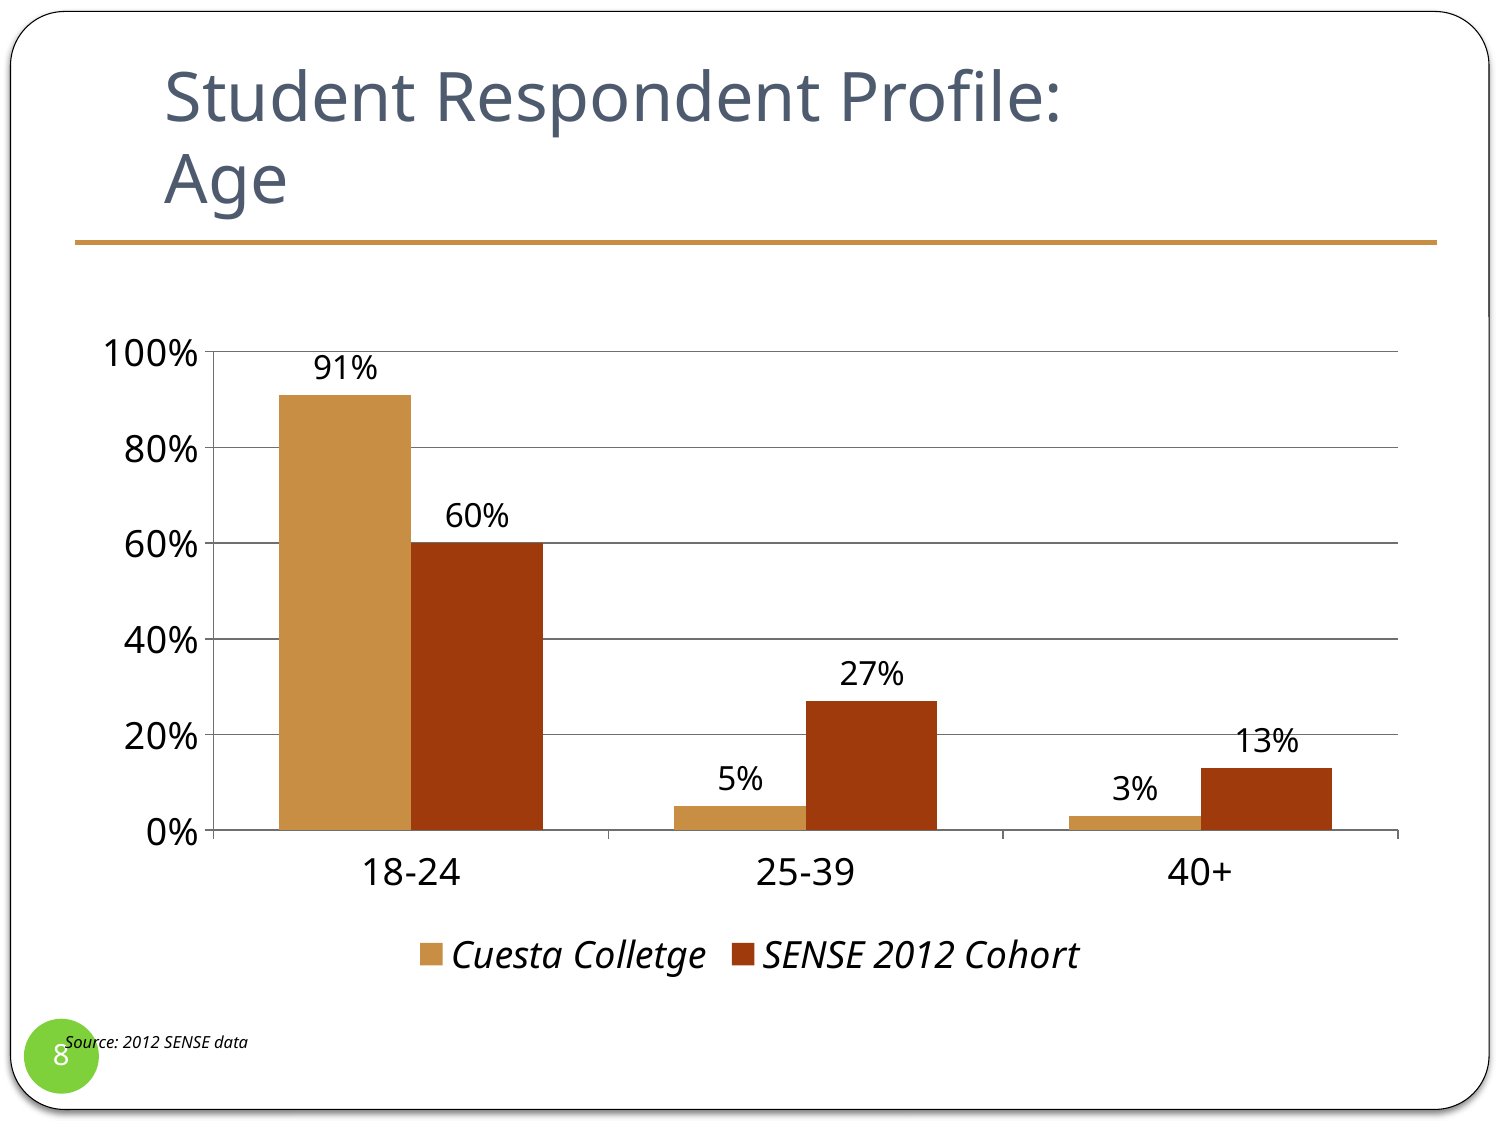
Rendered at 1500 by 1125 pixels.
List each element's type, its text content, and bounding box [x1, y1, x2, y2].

slide_number 8 [23, 1018, 99, 1094]
title Student Respondent Profile: Age [150, 45, 1425, 233]
chart [74, 312, 1426, 988]
text_box Source: 2012 SENSE data [49, 1024, 350, 1060]
